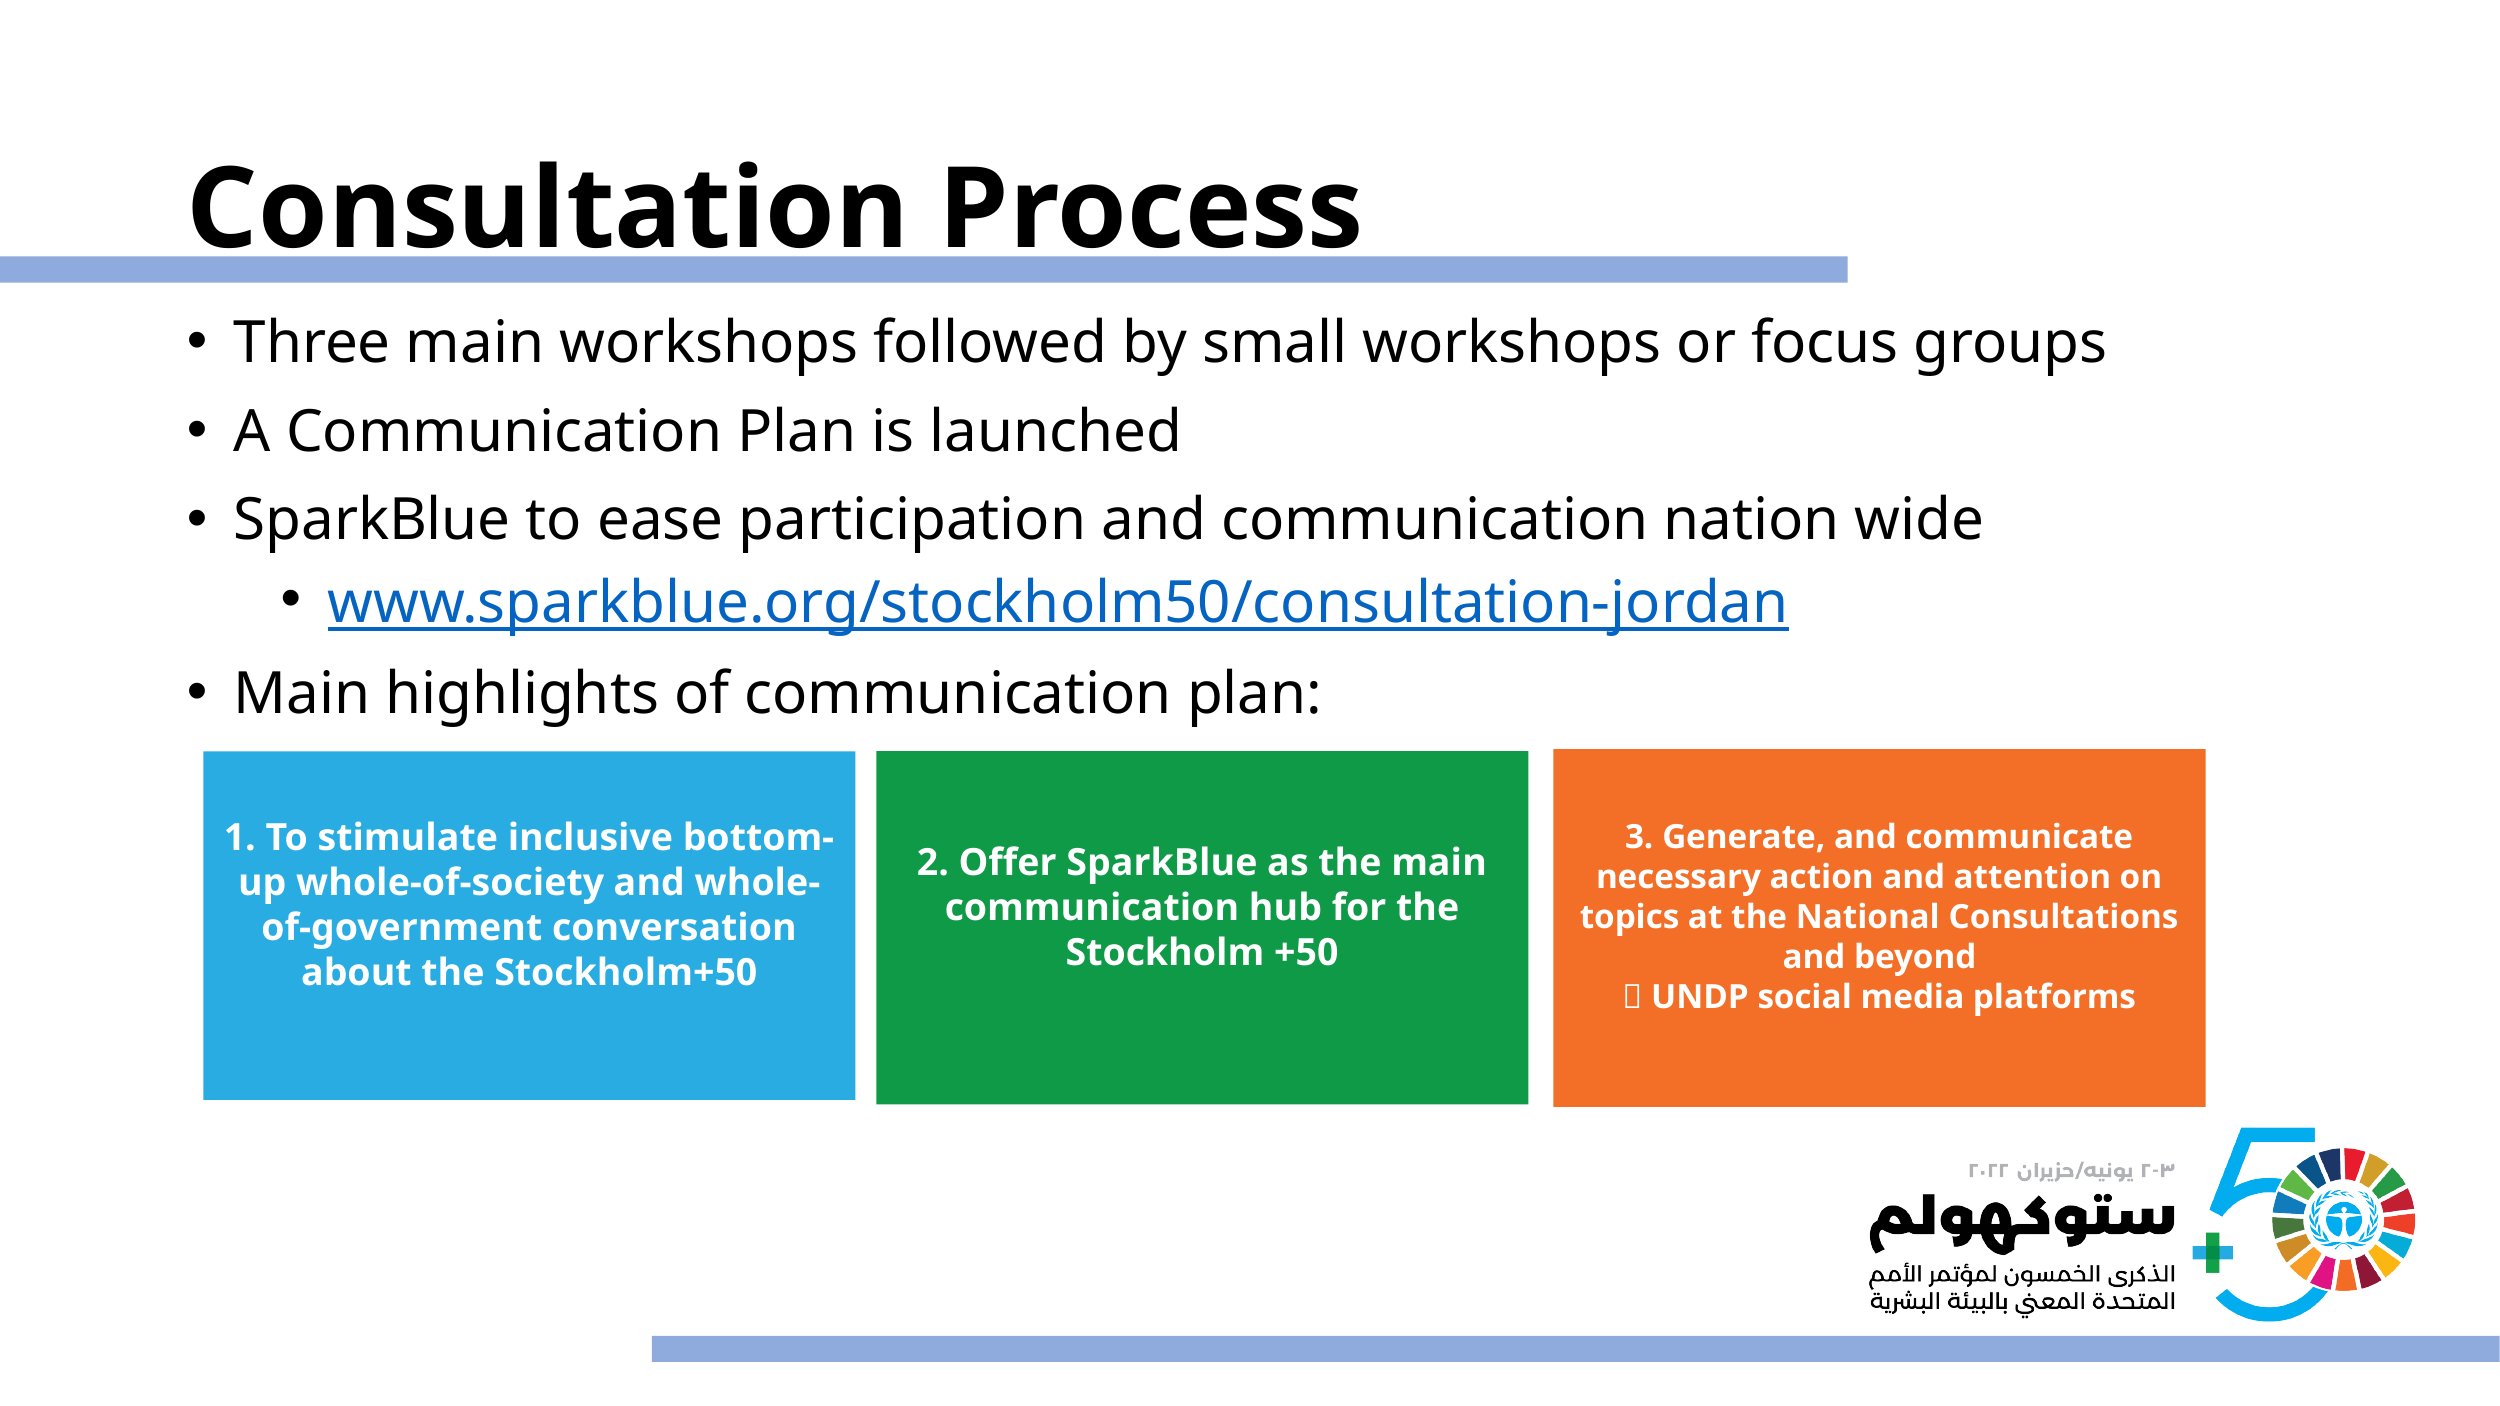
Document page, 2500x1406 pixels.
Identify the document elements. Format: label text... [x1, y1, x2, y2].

text_box 2. Offer SparkBlue as the main communication hub for the Stockholm +50 [875, 750, 1529, 1105]
title Consultation Process [171, 74, 2328, 347]
text_box 1. To stimulate inclusive bottom-up whole-of-society and whole-of-government conversation about the Stockholm+50 [202, 750, 857, 1101]
text_box [651, 1335, 2500, 1363]
text_box [0, 255, 1849, 284]
list Three main workshops followed by small workshops or focus groups A Communication Plan is launched SparkBlue to ease participation and communication nation wide www.sparkblue.org/stockholm50/consultation-jordan Main highlights of communication plan: [171, 304, 2281, 1170]
picture [1865, 1118, 2419, 1332]
